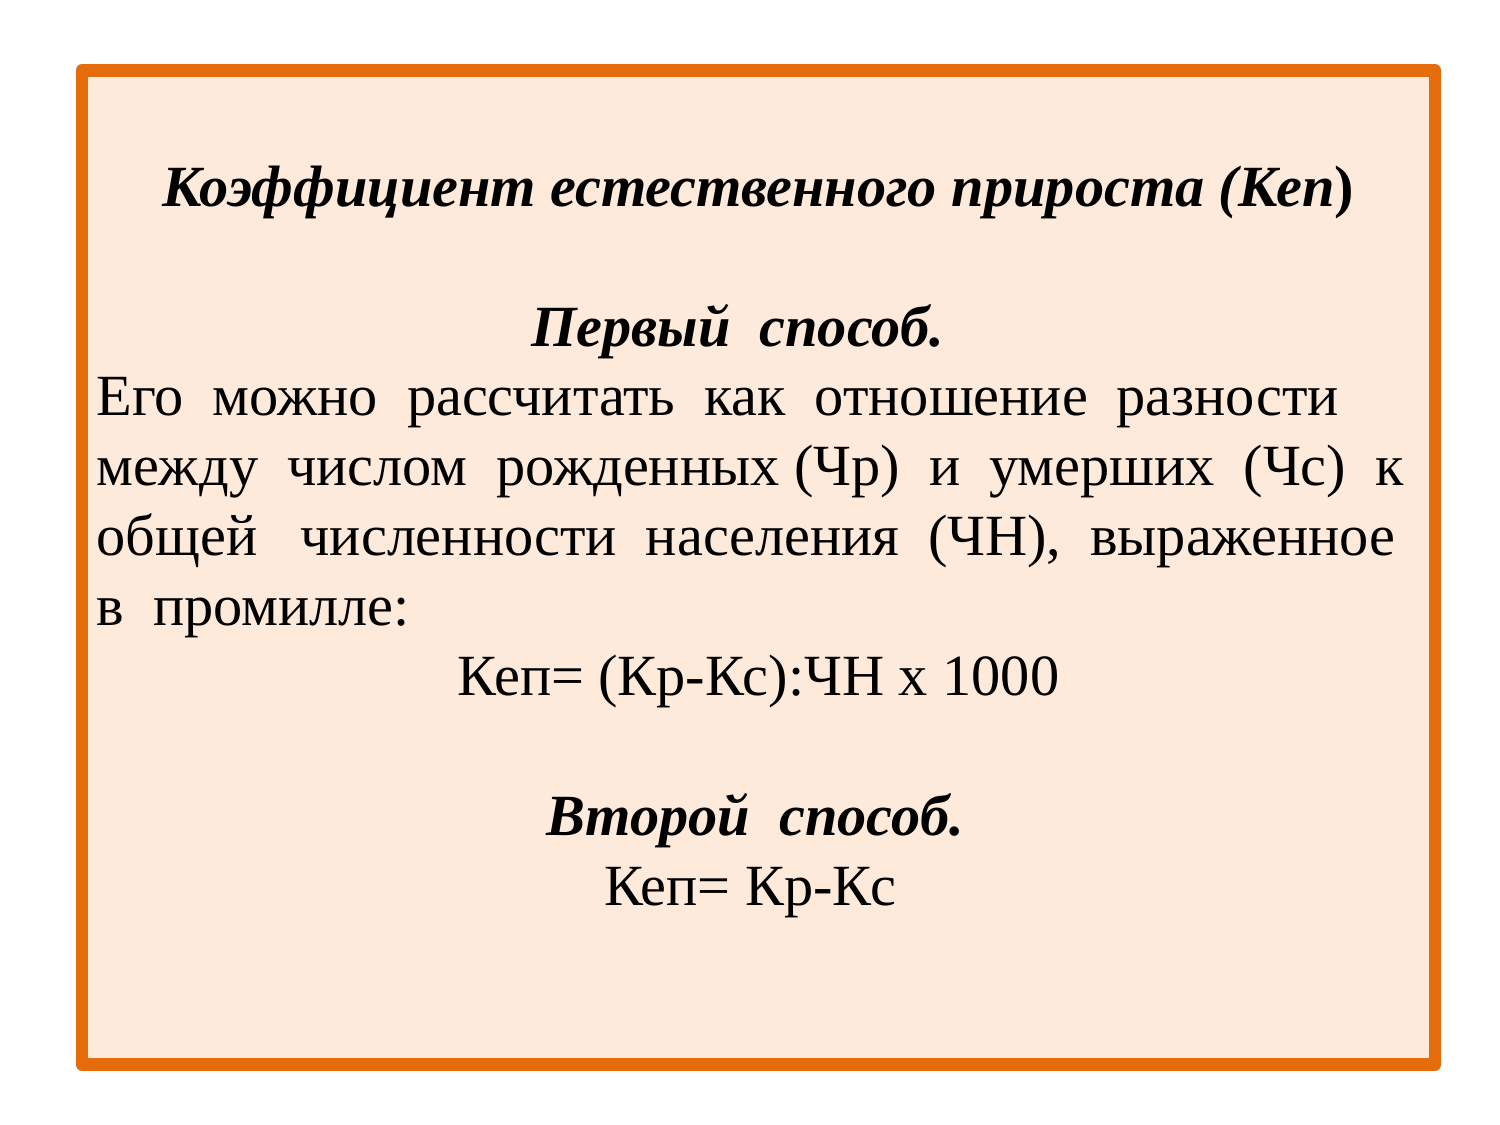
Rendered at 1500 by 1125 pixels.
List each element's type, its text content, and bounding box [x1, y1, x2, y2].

text_box Коэффициент естественного прироста (Кеп) Первый способ. Его можно рассчитать как отношение разности между числом рожденных (Чр) и умерших (Чс) к общей численности населения (ЧН), выраженное в промилле: Кеп= (Кр-Кс):ЧН х 1000 Второй способ. Кеп= Кр-Кс [81, 70, 1435, 1065]
